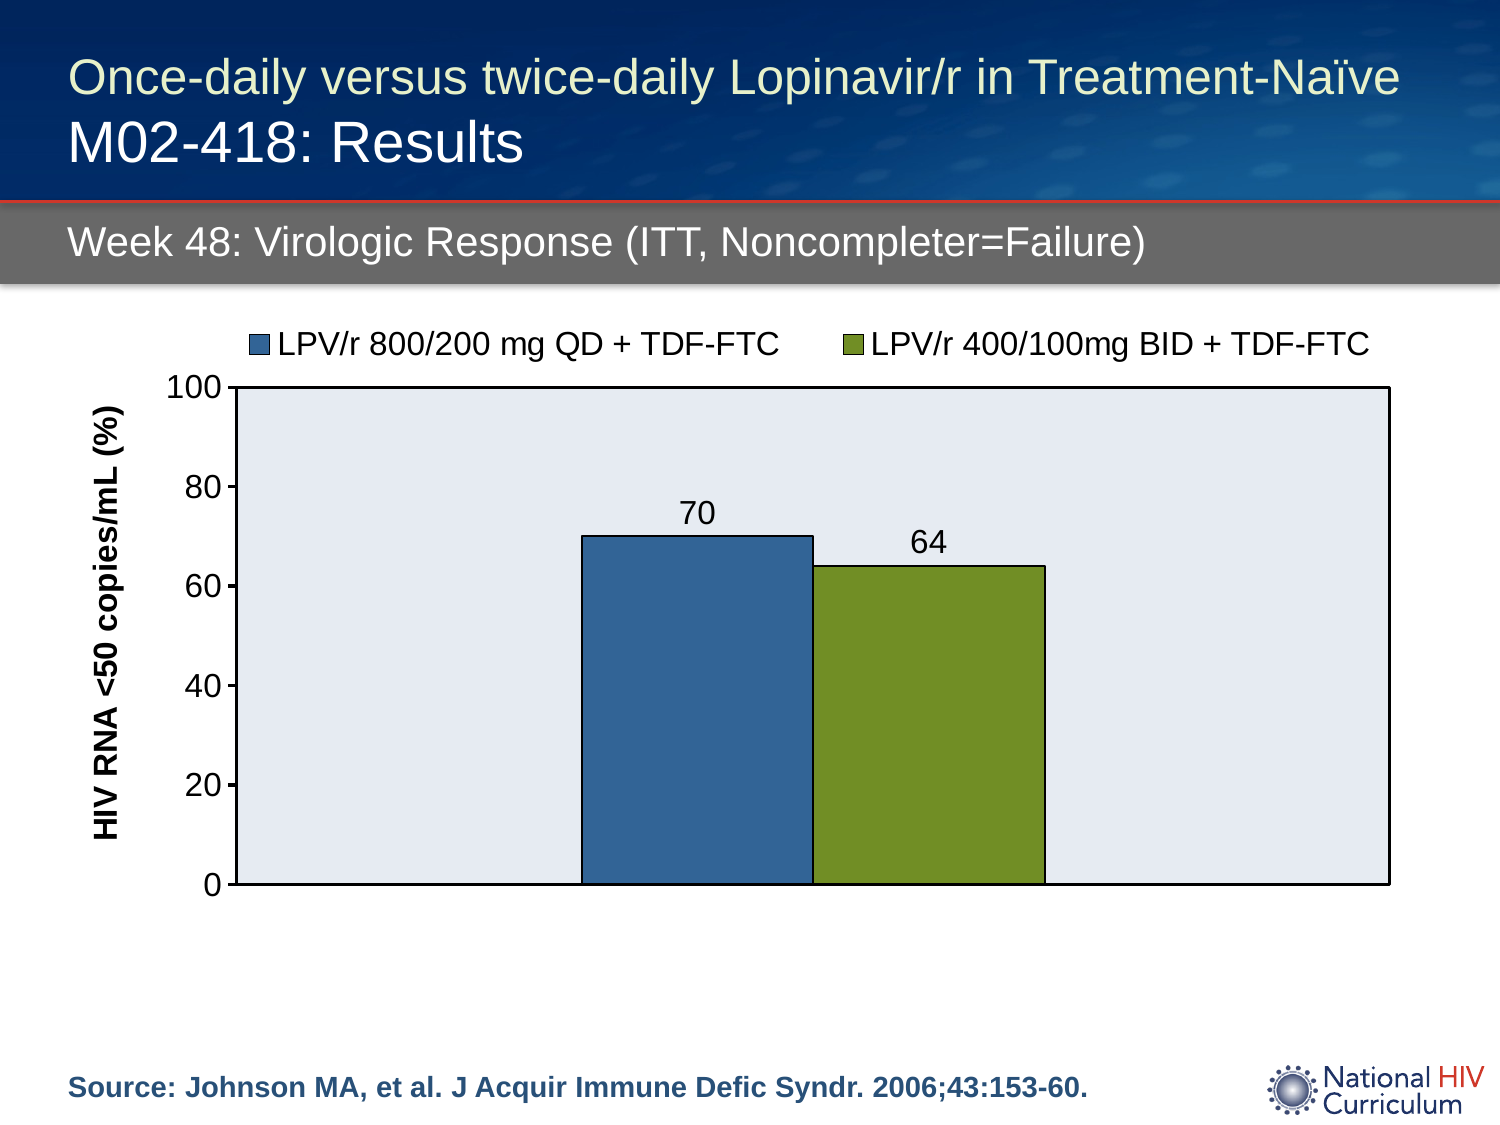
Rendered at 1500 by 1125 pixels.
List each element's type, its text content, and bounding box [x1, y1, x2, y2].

picture [1267, 1065, 1318, 1115]
chart [74, 299, 1426, 1013]
list Source: Johnson MA, et al. J Acquir Immune Defic Syndr. 2006;43:153-60. [53, 1059, 1261, 1113]
list Week 48: Virologic Response (ITT, Noncompleter=Failure) [52, 205, 1448, 281]
title Once-daily versus twice-daily Lopinavir/r in Treatment-Naïve M02-418: Results [53, 19, 1447, 199]
picture [0, 0, 1500, 200]
